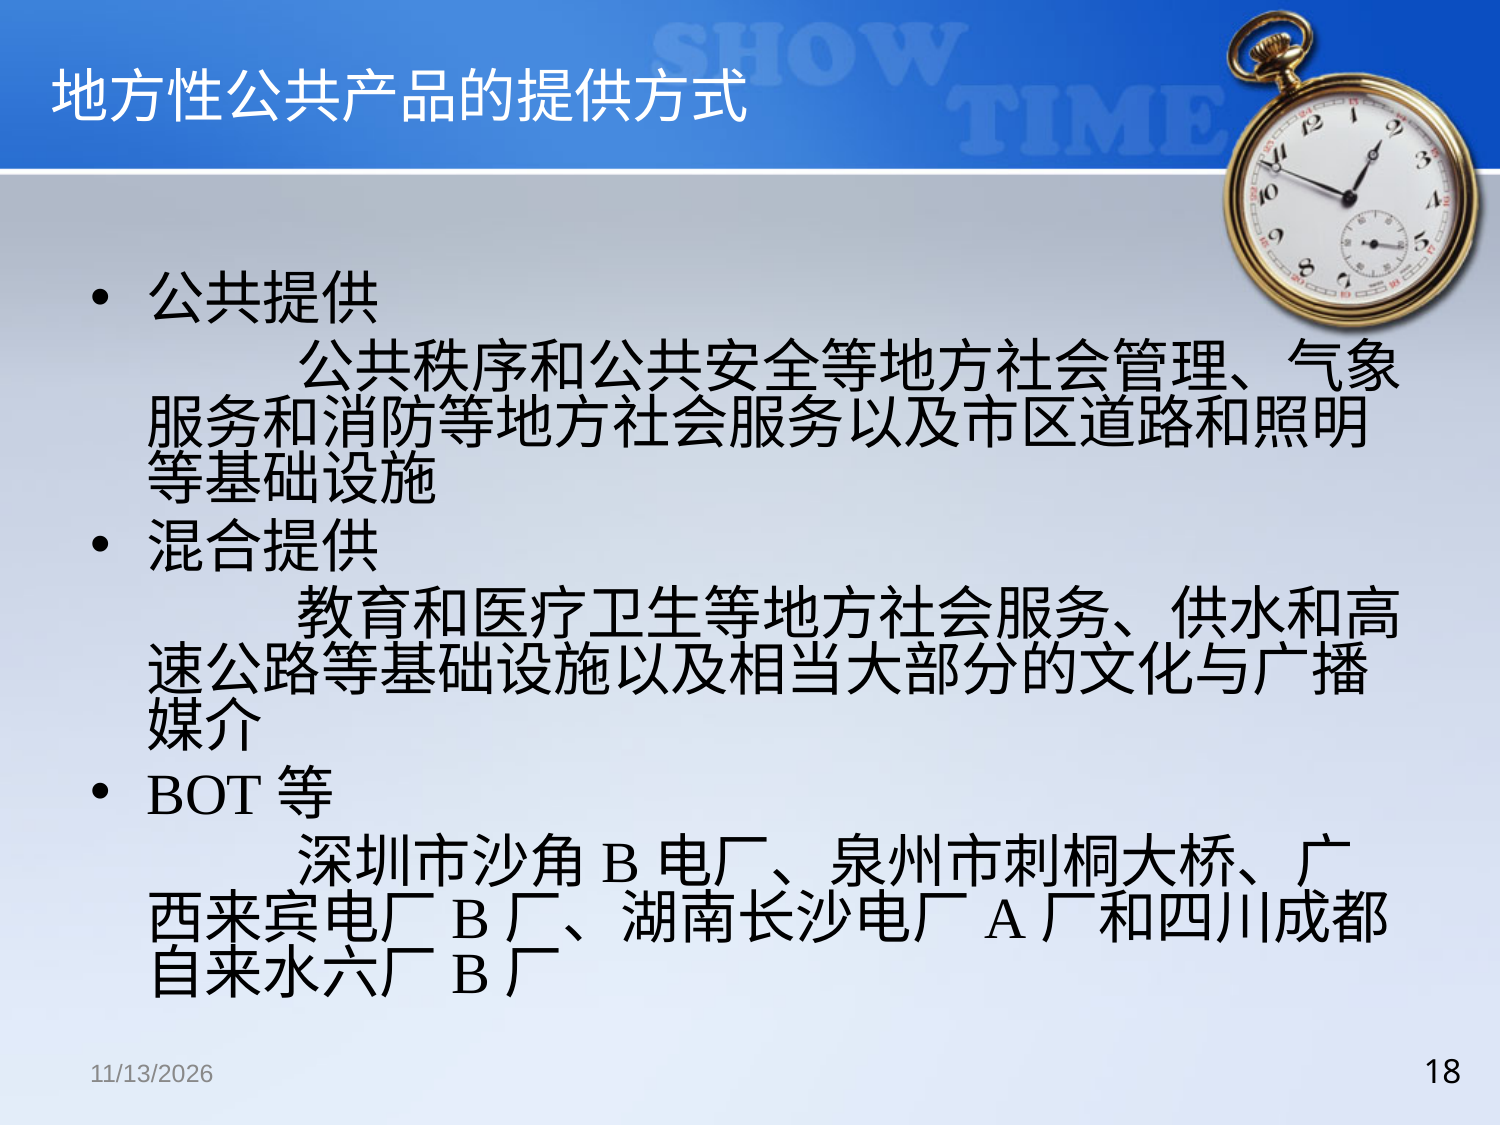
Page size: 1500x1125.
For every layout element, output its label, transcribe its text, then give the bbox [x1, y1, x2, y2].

list 公共提供 公共秩序和公共安全等地方社会管理、气象服务和消防等地方社会服务以及市区道路和照明等基础设施 混合提供 教育和医疗卫生等地方社会服务、供水和高速公路等基础设施以及相当大部分的文化与广播媒介 BOT等 深圳市沙角B电厂、泉州市刺桐大桥、广西来宾电厂B厂、湖南长沙电厂A厂和四川成都自来水六厂B厂 [75, 267, 1425, 1047]
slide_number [75, 1047, 425, 1103]
title 地方性公共产品的提供方式 [35, 35, 1223, 155]
picture [0, 0, 1500, 1125]
slide_number 18 [1074, 1042, 1477, 1103]
